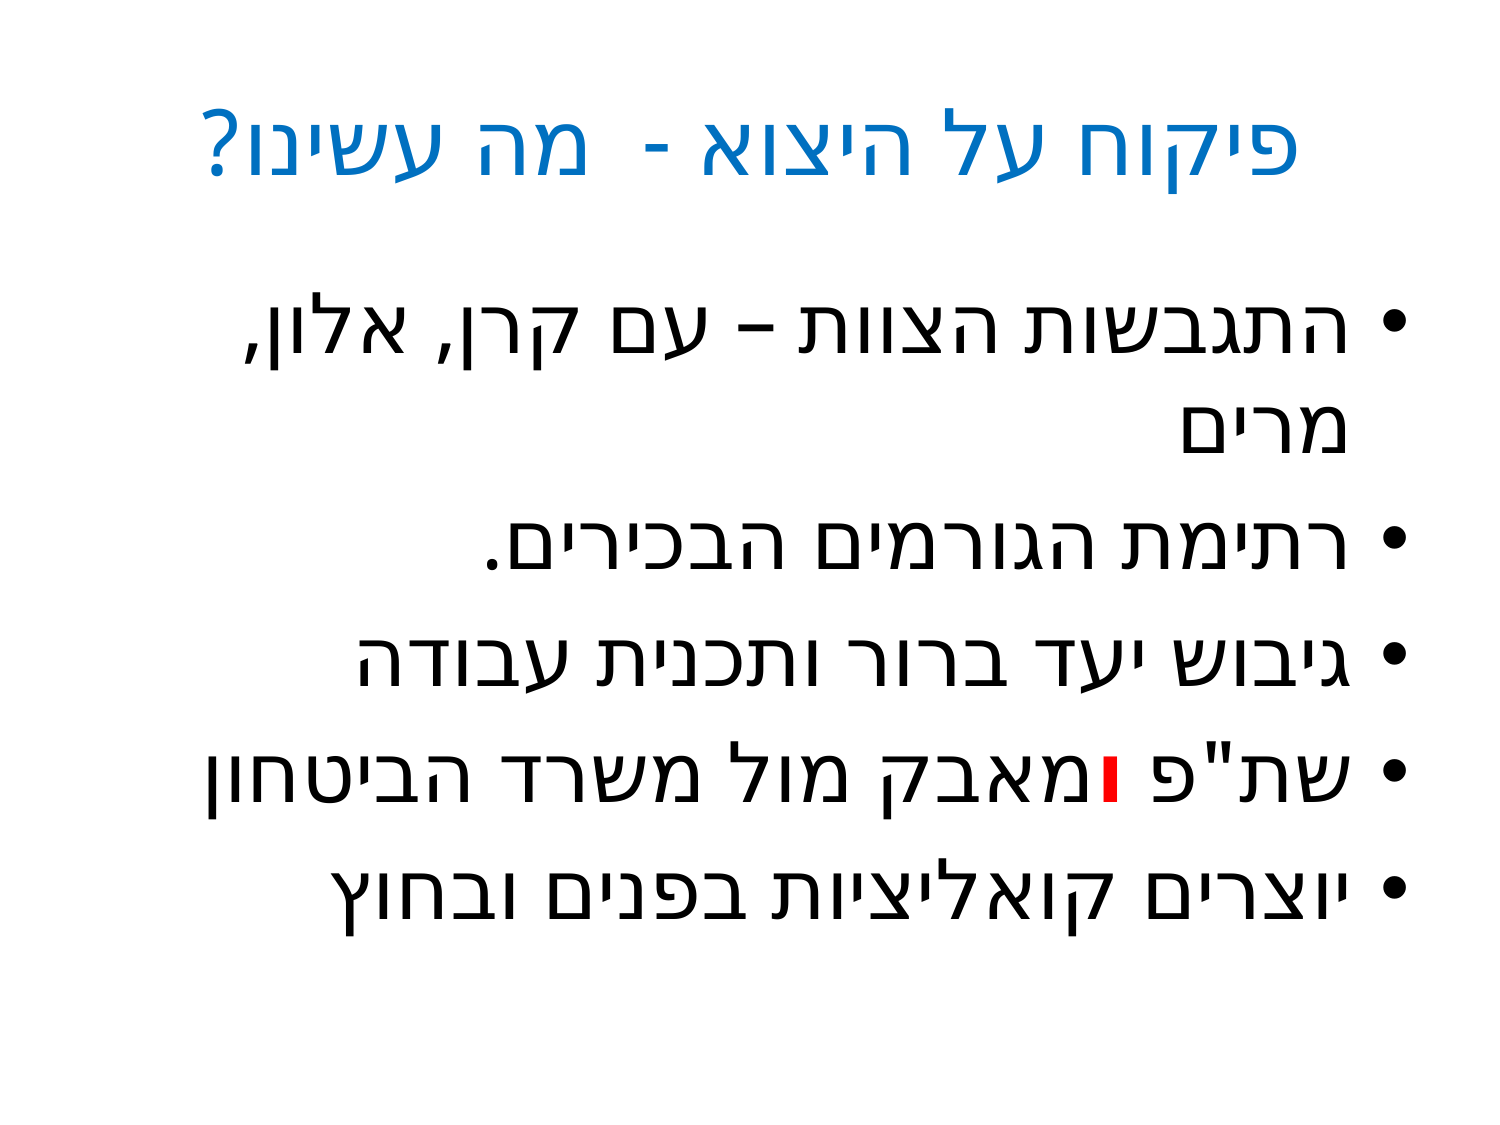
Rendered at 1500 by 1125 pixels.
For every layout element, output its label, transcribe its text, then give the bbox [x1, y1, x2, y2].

title פיקוח על היצוא - מה עשינו? [75, 45, 1425, 233]
list התגבשות הצוות – עם קרן, אלון, מרים רתימת הגורמים הבכירים. גיבוש יעד ברור ותכנית עבודה שת"פ ומאבק מול משרד הביטחון יוצרים קואליציות בפנים ובחוץ [75, 262, 1425, 1005]
